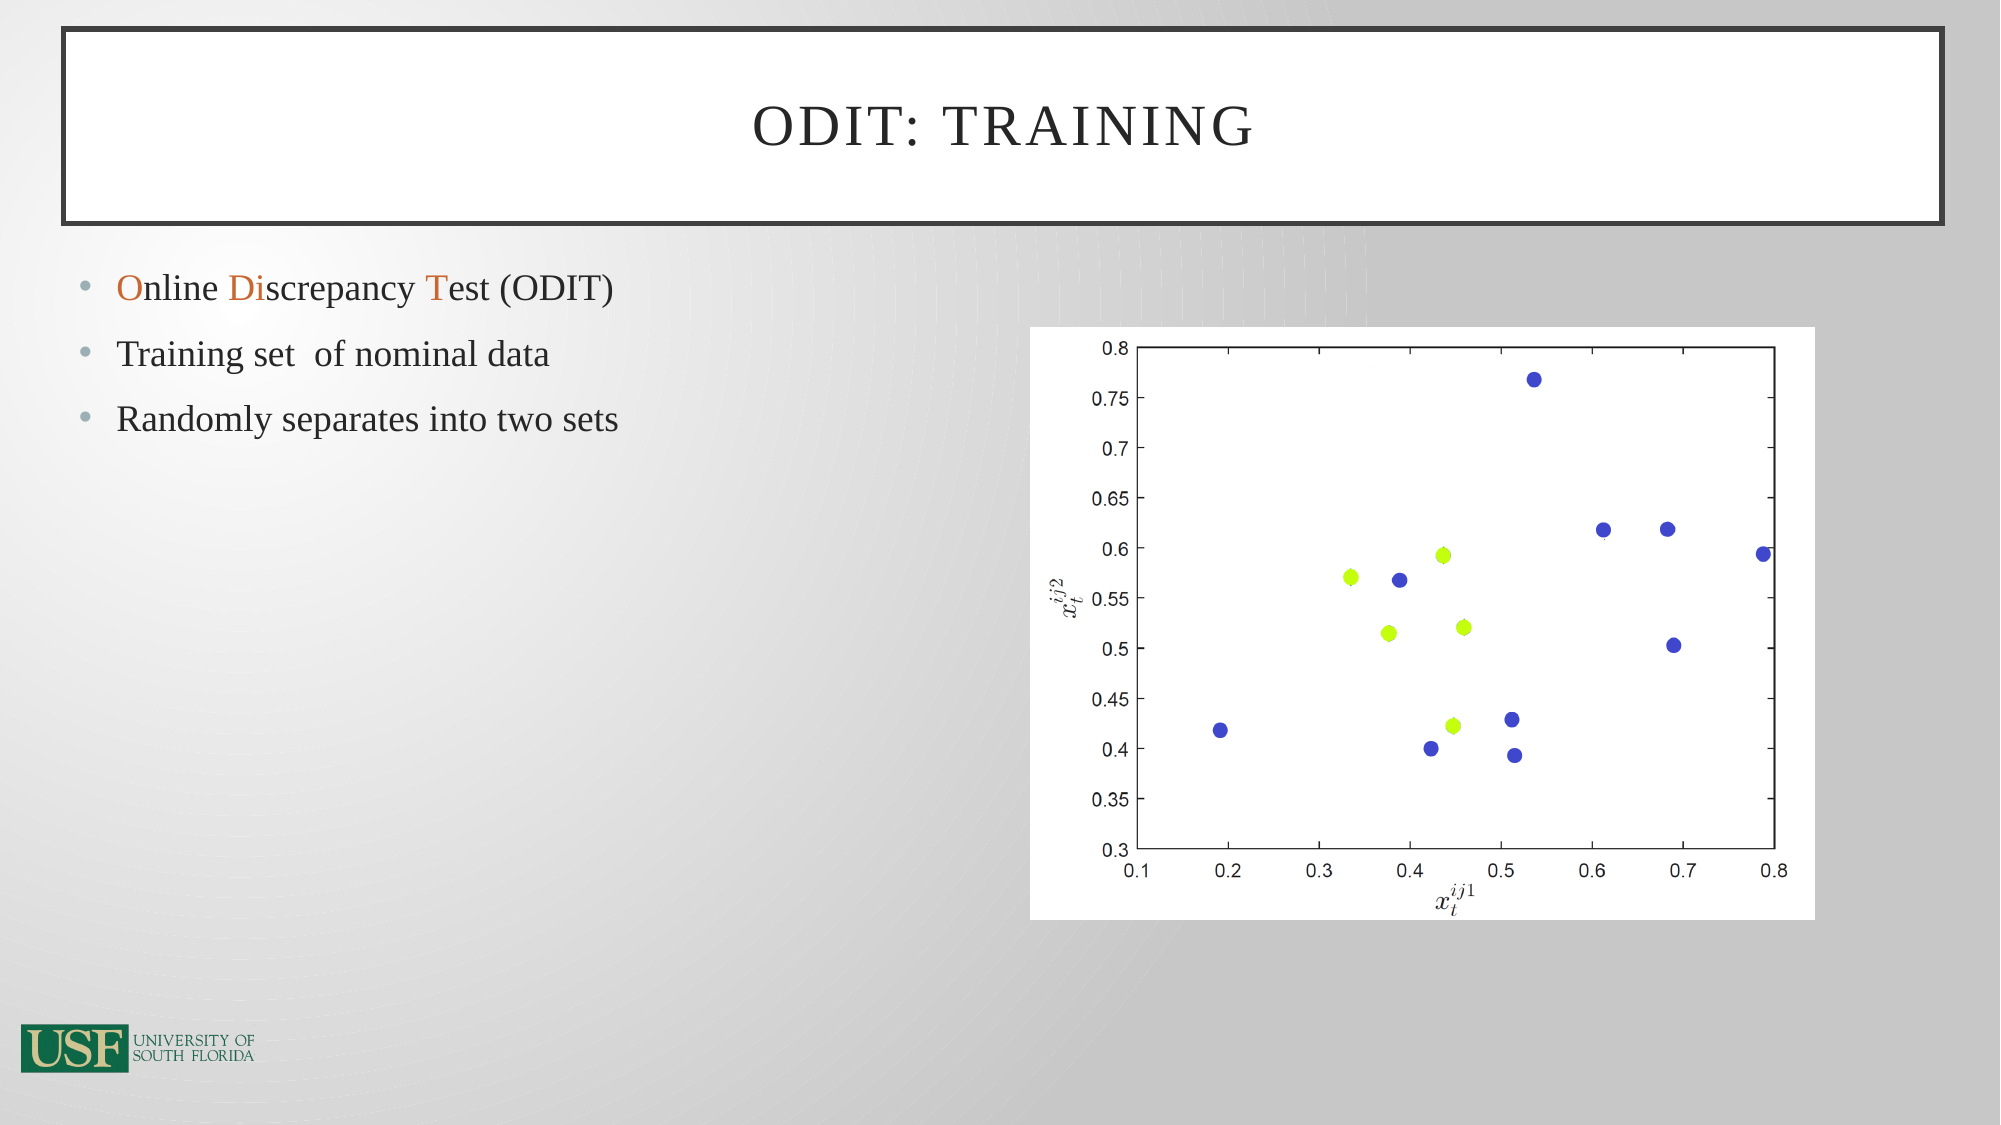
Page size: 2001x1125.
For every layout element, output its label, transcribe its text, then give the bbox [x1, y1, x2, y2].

picture [1030, 327, 1815, 920]
title ODIT: Training [61, 26, 1945, 226]
picture [21, 1022, 255, 1076]
